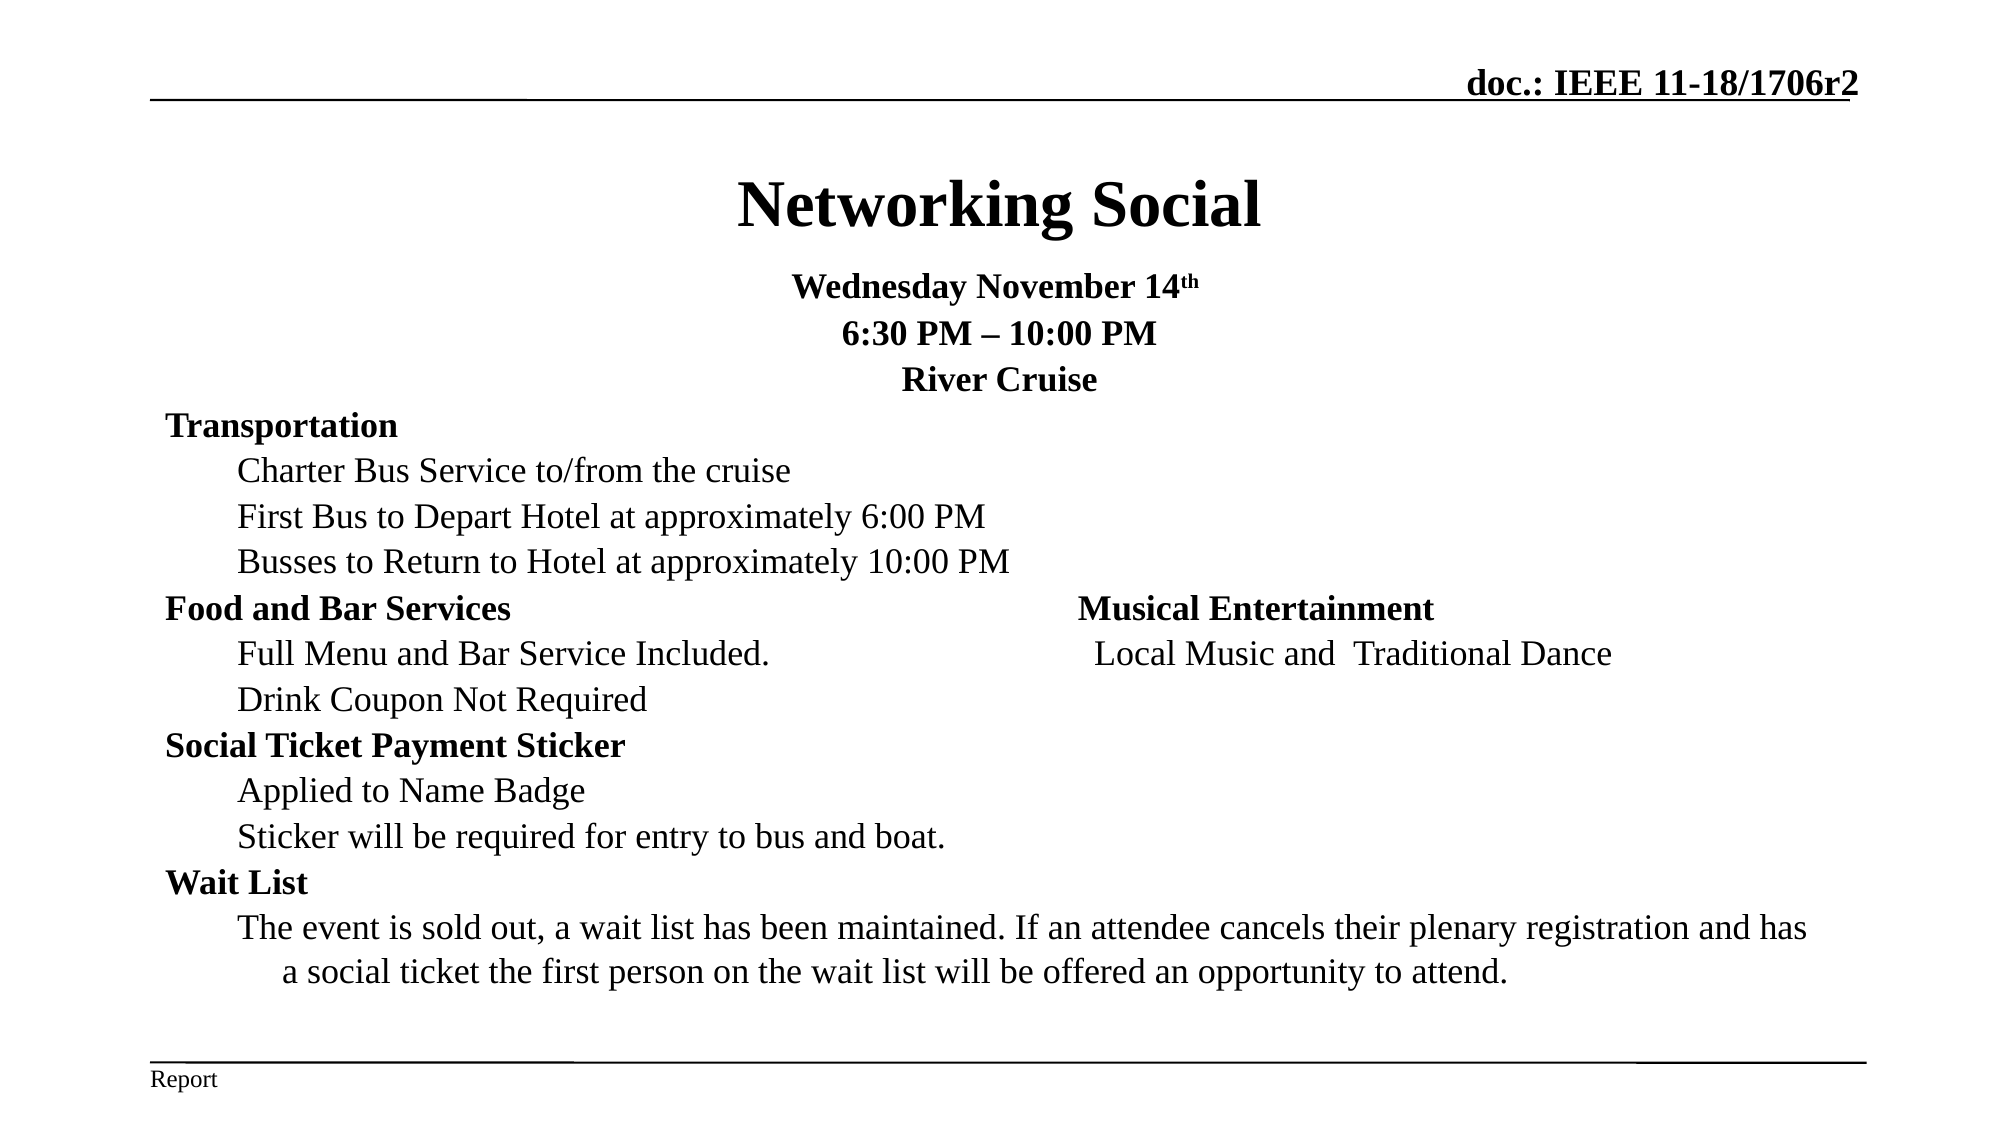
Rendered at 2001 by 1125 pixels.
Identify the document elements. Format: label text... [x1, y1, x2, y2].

title Networking Social [149, 112, 1850, 255]
list Wednesday November 14th 6:30 PM – 10:00 PM River Cruise Transportation Charter Bus Service to/from the cruise First Bus to Depart Hotel at approximately 6:00 PM Busses to Return to Hotel at approximately 10:00 PM Food and Bar Services Musical Entertainment Full Menu and Bar Service Included. Local Music and Traditional Dance Drink Coupon Not Required Social Ticket Payment Sticker Applied to Name Badge Sticker will be required for entry to bus and boat. Wait List The event is sold out, a wait list has been maintained. If an attendee cancels their plenary registration and has a social ticket the first person on the wait list will be offered an opportunity to attend. [149, 255, 1850, 1000]
